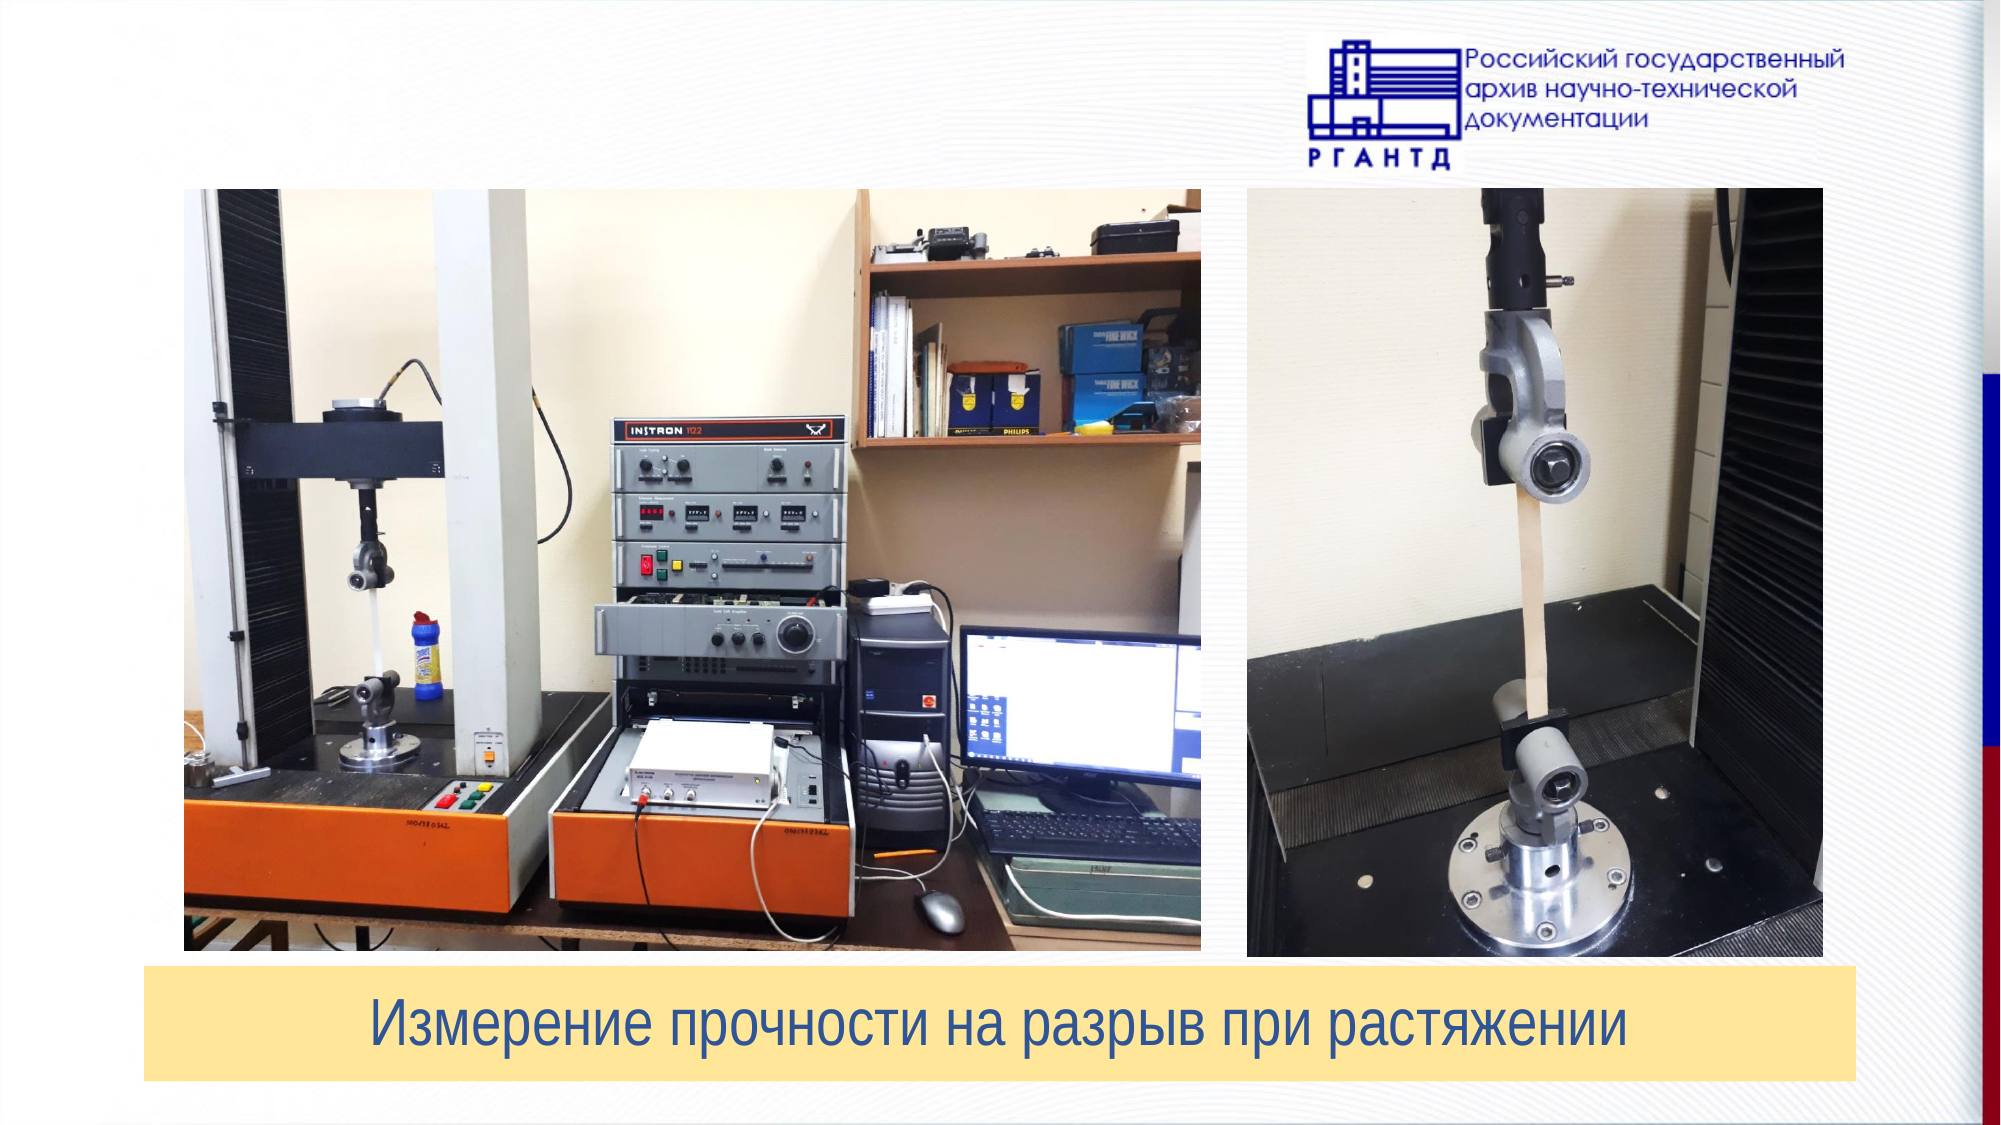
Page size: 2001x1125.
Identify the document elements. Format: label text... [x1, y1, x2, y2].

picture [0, 0, 2001, 1125]
title Измерение прочности на разрыв при растяжении [143, 965, 1857, 1082]
